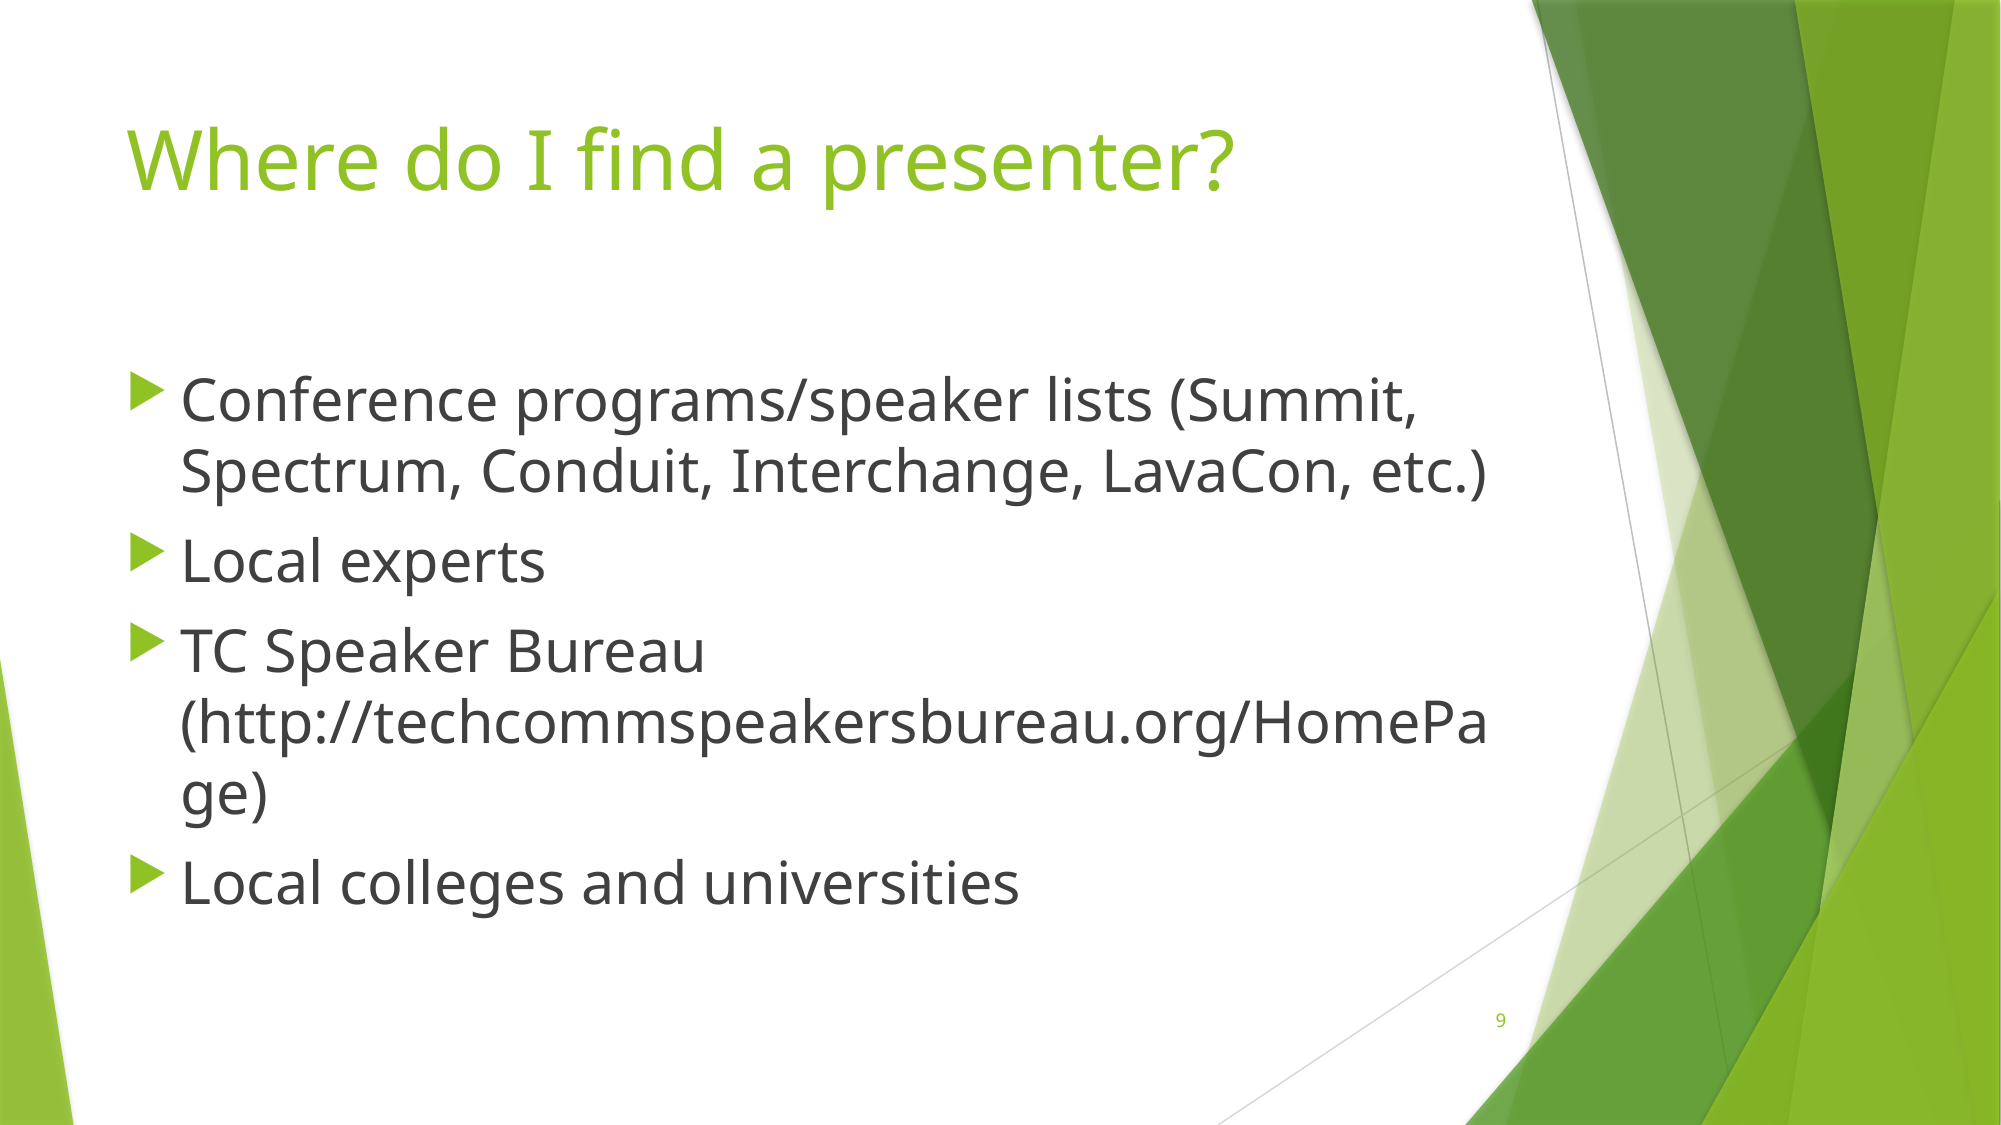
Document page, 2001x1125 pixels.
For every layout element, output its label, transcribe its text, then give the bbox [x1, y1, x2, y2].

title Where do I find a presenter? [111, 99, 1522, 317]
list Conference programs/speaker lists (Summit, Spectrum, Conduit, Interchange, LavaCon, etc.) Local experts TC Speaker Bureau (http://techcommspeakersbureau.org/HomePage) Local colleges and universities [111, 354, 1522, 992]
slide_number 9 [1409, 991, 1522, 1051]
